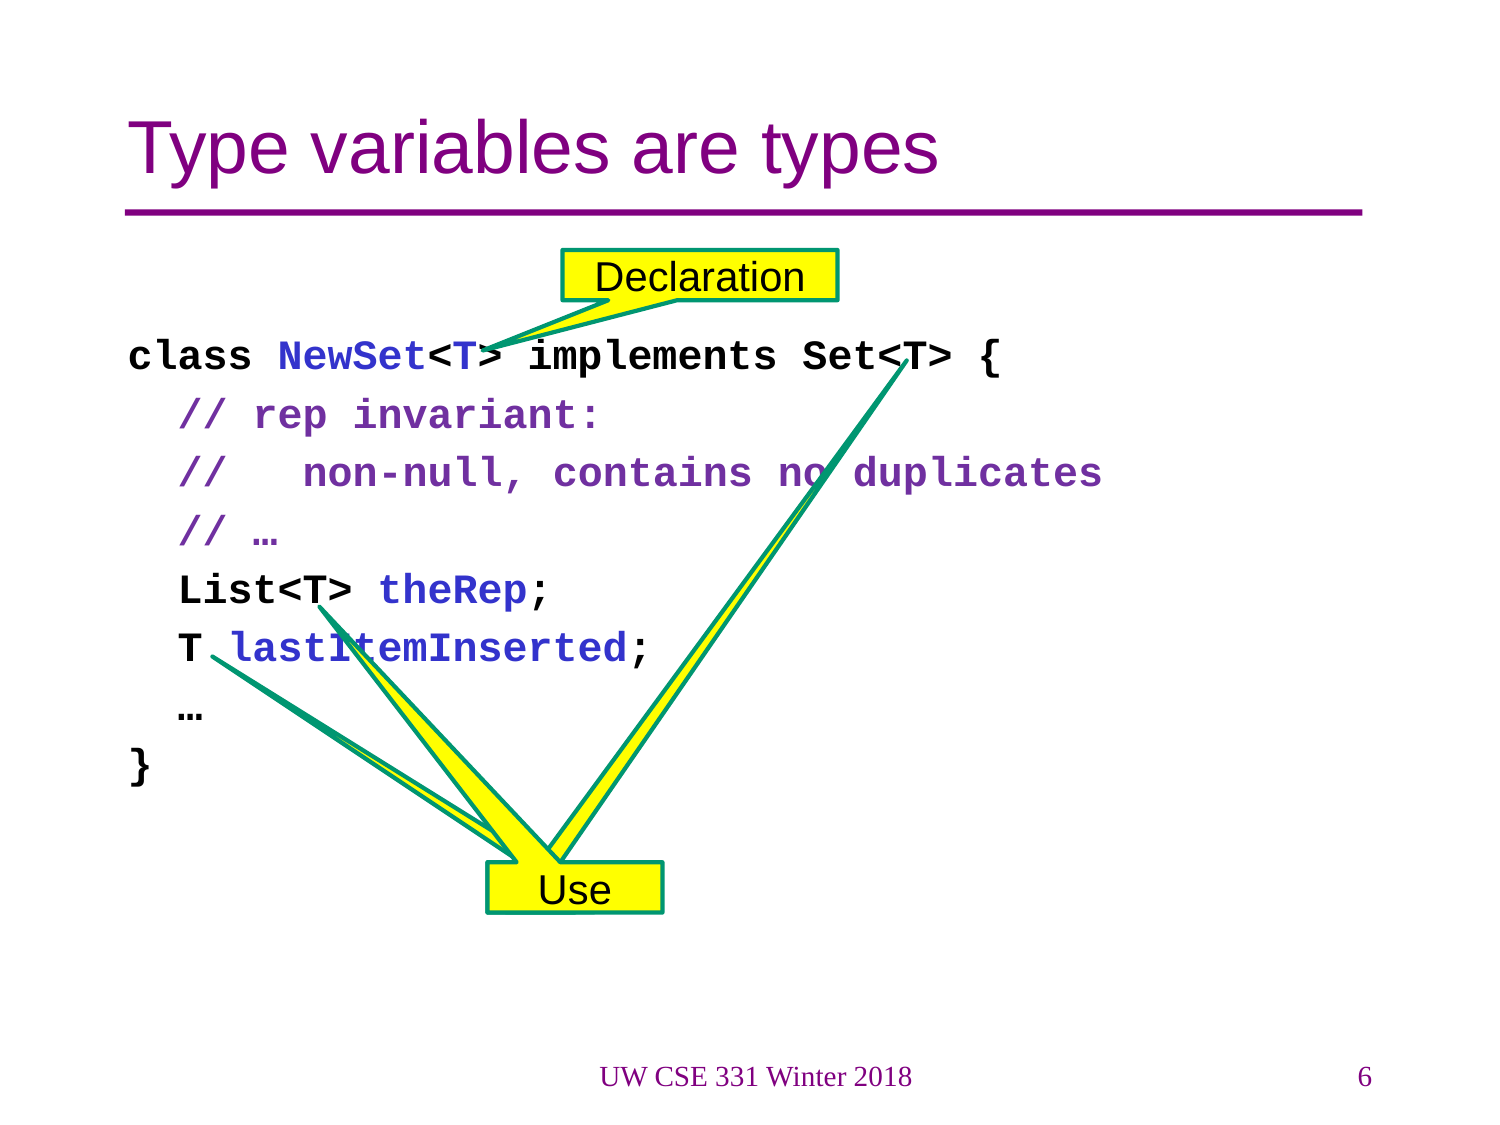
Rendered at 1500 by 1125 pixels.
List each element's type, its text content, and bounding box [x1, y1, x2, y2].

footer UW CSE 331 Winter 2018 [474, 1049, 1038, 1125]
title Type variables are types [112, 50, 1388, 238]
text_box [487, 861, 663, 913]
text_box Declaration [480, 247, 840, 353]
slide_number 6 [1074, 1049, 1388, 1125]
list class NewSet<T> implements Set<T> { // rep invariant: // non-null, contains no duplicates // … List<T> theRep; T lastItemInserted; … } [112, 262, 1388, 1000]
